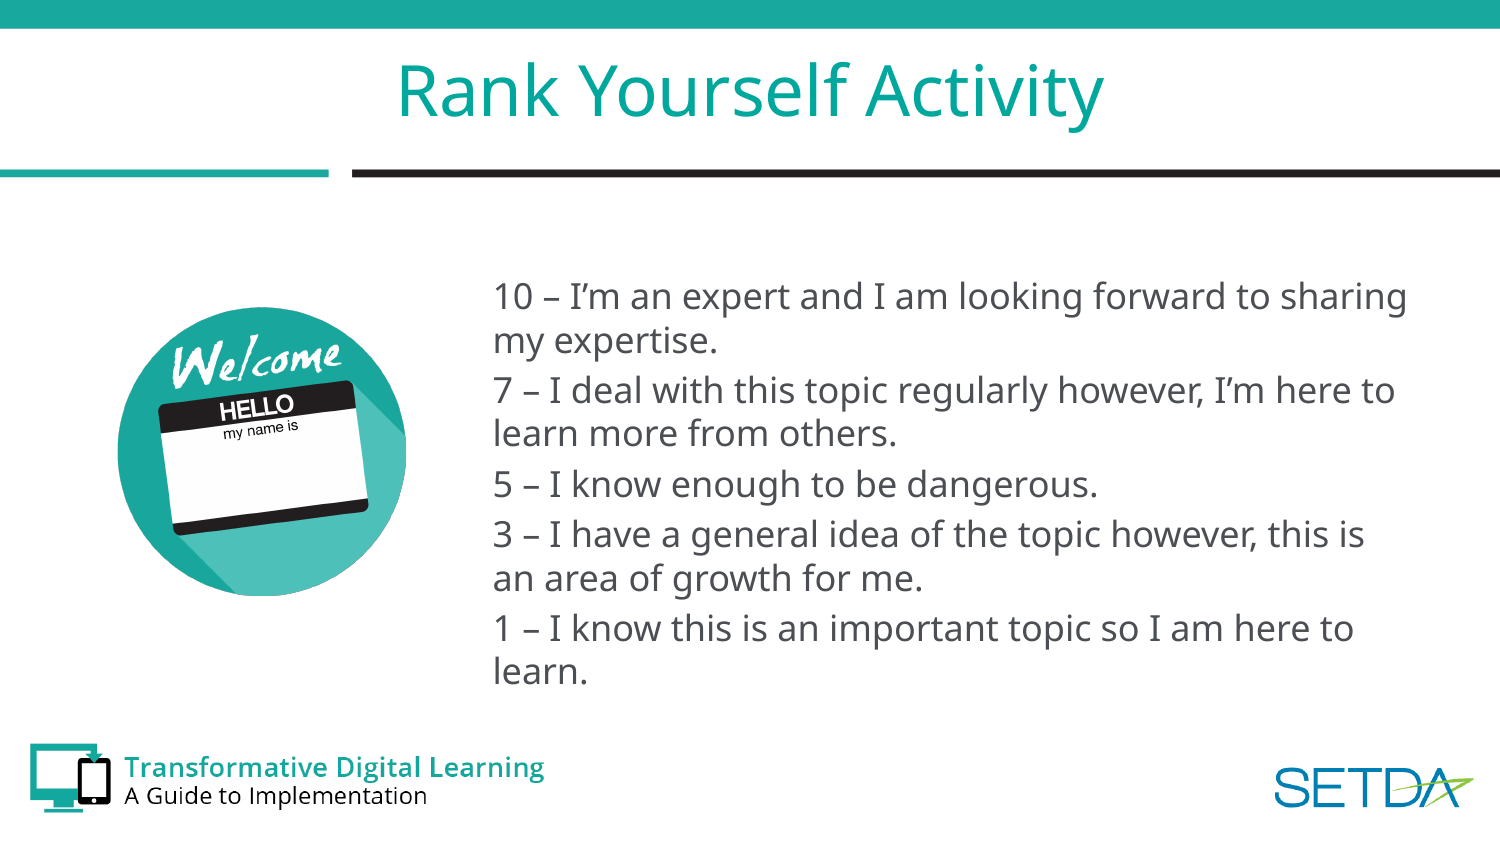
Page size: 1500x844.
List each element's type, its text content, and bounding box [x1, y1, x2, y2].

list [115, 301, 417, 596]
title Rank Yourself Activity [75, 33, 1425, 144]
picture [0, 0, 1500, 844]
list 10 – I’m an expert and I am looking forward to sharing my expertise. 7 – I deal with this topic regularly however, I’m here to learn more from others. 5 – I know enough to be dangerous. 3 – I have a general idea of the topic however, this is an area of growth for me. 1 – I know this is an important topic so I am here to learn. [477, 266, 1425, 706]
